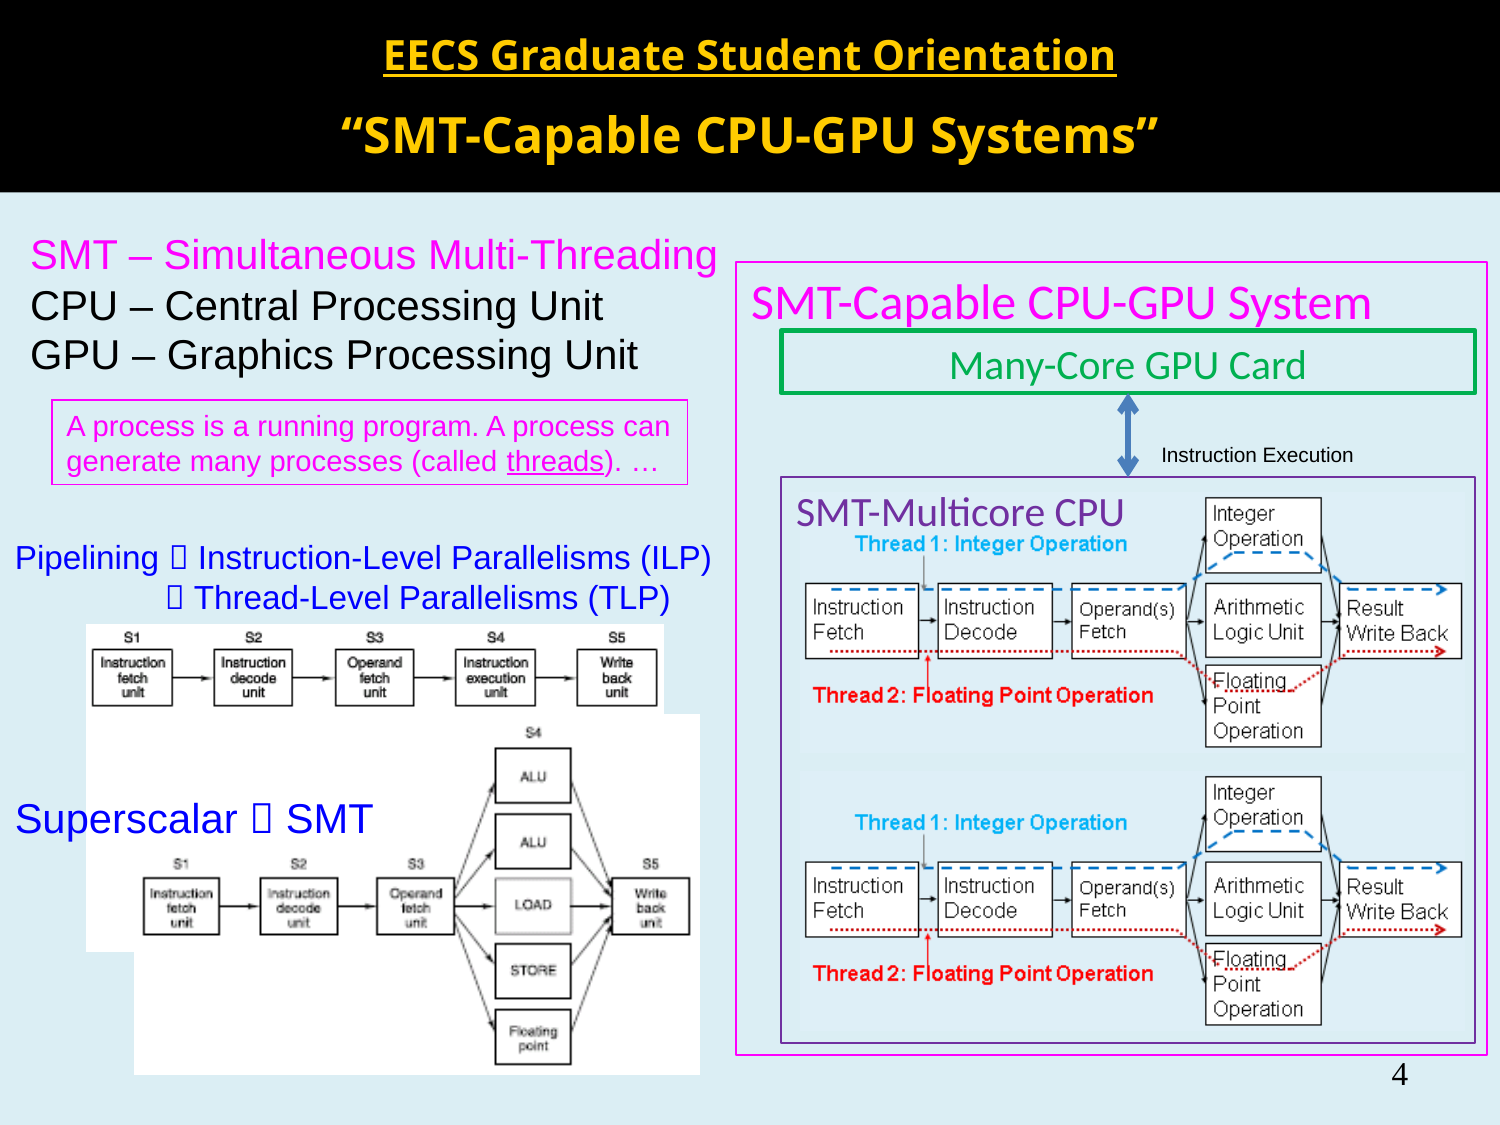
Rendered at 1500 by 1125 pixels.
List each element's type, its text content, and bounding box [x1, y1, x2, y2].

text_box EECS Graduate Student Orientation “SMT-Capable CPU-GPU Systems” [0, 0, 1500, 193]
text_box Superscalar  SMT [0, 784, 80, 850]
picture [799, 492, 1465, 753]
picture [85, 624, 701, 1076]
text_box Many-Core GPU Card [779, 328, 1477, 395]
text_box SMT – Simultaneous Multi-Threading CPU – Central Processing Unit GPU – Graphics Processing Unit [15, 220, 734, 386]
text_box Instruction Execution [1146, 434, 1369, 475]
text_box Pipelining  Instruction-Level Parallelisms (ILP)  Thread-Level Parallelisms (TLP) [0, 529, 769, 624]
text_box SMT-Capable CPU-GPU System [734, 260, 1490, 1057]
text_box A process is a running program. A process can generate many processes (called threads). … [51, 399, 688, 485]
picture [799, 770, 1465, 1031]
